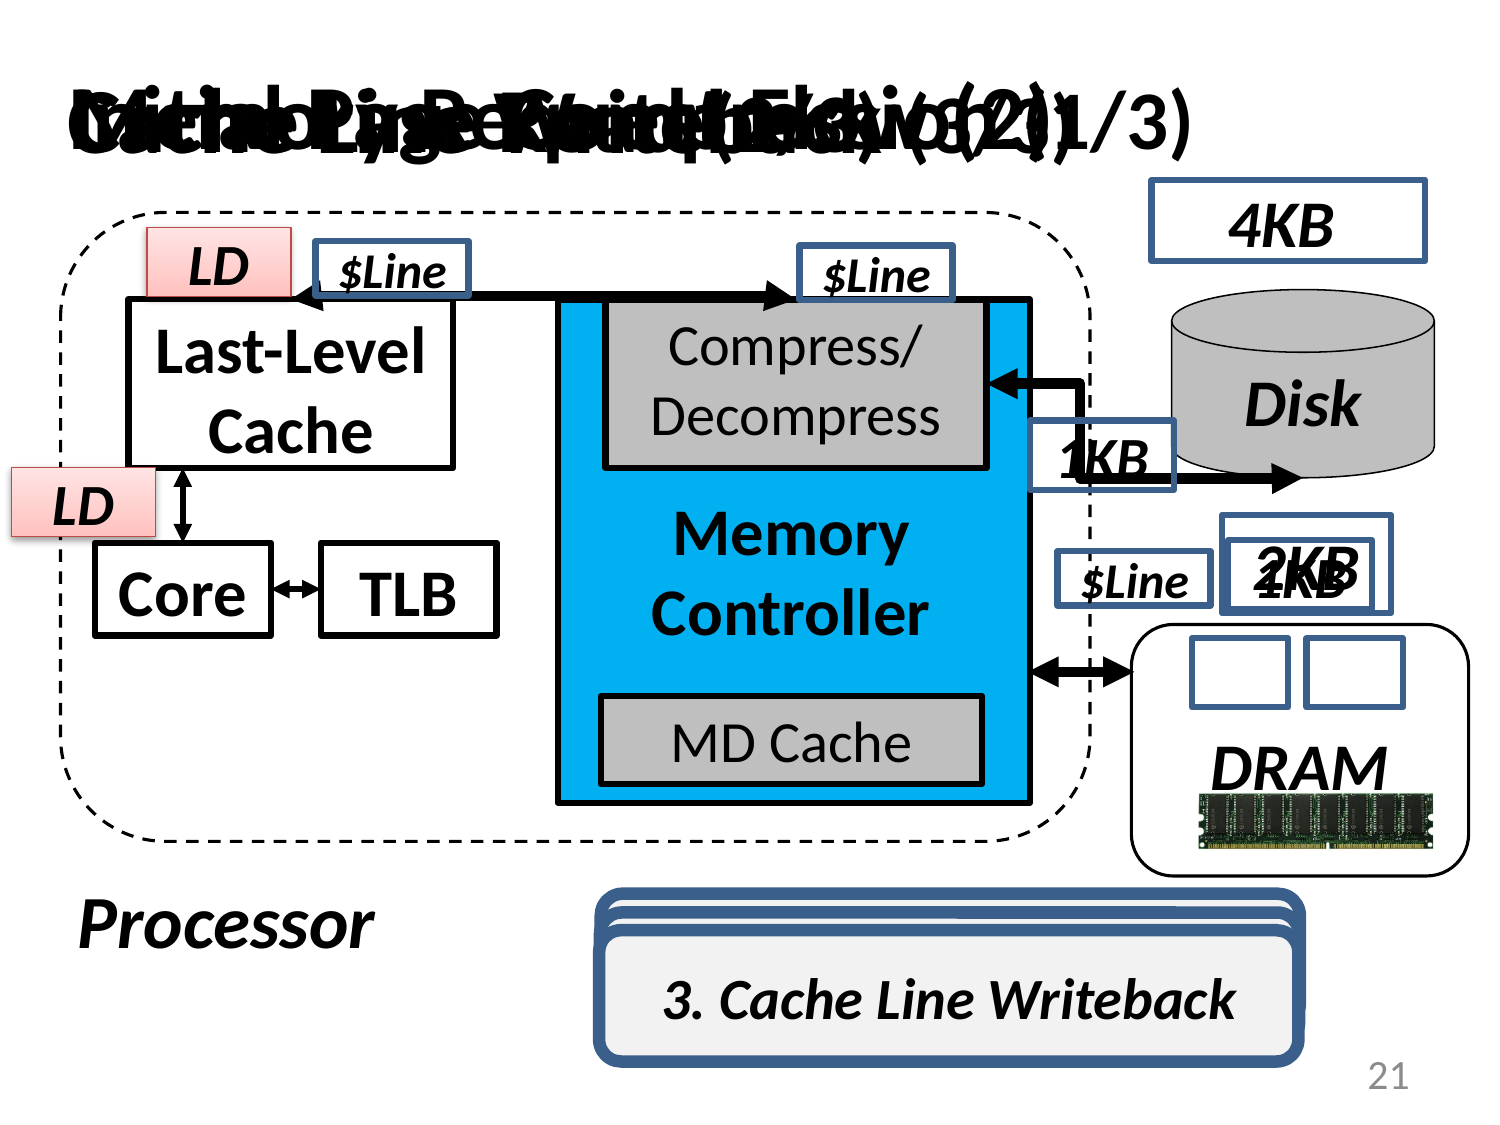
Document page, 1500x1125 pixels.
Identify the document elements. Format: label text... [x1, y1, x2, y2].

text_box 2KB [1220, 513, 1393, 615]
text_box MD Cache [600, 696, 982, 784]
text_box TLB [320, 542, 497, 636]
text_box Cache Line Read (2/3) [57, 21, 1407, 210]
text_box [548, 212, 1091, 381]
text_box 1KB [1028, 418, 1176, 492]
text_box Compress/ Decompress [605, 299, 987, 468]
text_box $Line [313, 239, 471, 298]
text_box Memory Controller [580, 481, 1002, 651]
text_box [987, 299, 1030, 382]
text_box 4KB [1149, 178, 1427, 263]
slide_number 21 [1074, 1042, 1425, 1103]
text_box 2. Cache Line Read [599, 912, 1300, 1025]
text_box [60, 212, 537, 465]
text_box [60, 304, 1091, 842]
text_box [557, 304, 1030, 803]
text_box [1190, 636, 1290, 709]
text_box DRAM [1131, 624, 1469, 877]
text_box Cache Line Writeback (3/3) [52, 22, 1403, 211]
text_box 3. Cache Line Writeback [599, 930, 1299, 1062]
text_box $Line [797, 243, 955, 302]
text_box Processor [62, 866, 391, 972]
text_box Last-Level Cache [128, 299, 454, 469]
text_box [1304, 636, 1405, 709]
text_box LD [11, 467, 156, 537]
text_box $Line [1055, 549, 1213, 608]
text_box Disk [1171, 289, 1435, 478]
text_box LD [146, 227, 292, 297]
text_box 1. Initial Page Compression [600, 893, 1300, 932]
text_box Core [94, 542, 271, 636]
picture [1197, 791, 1434, 851]
